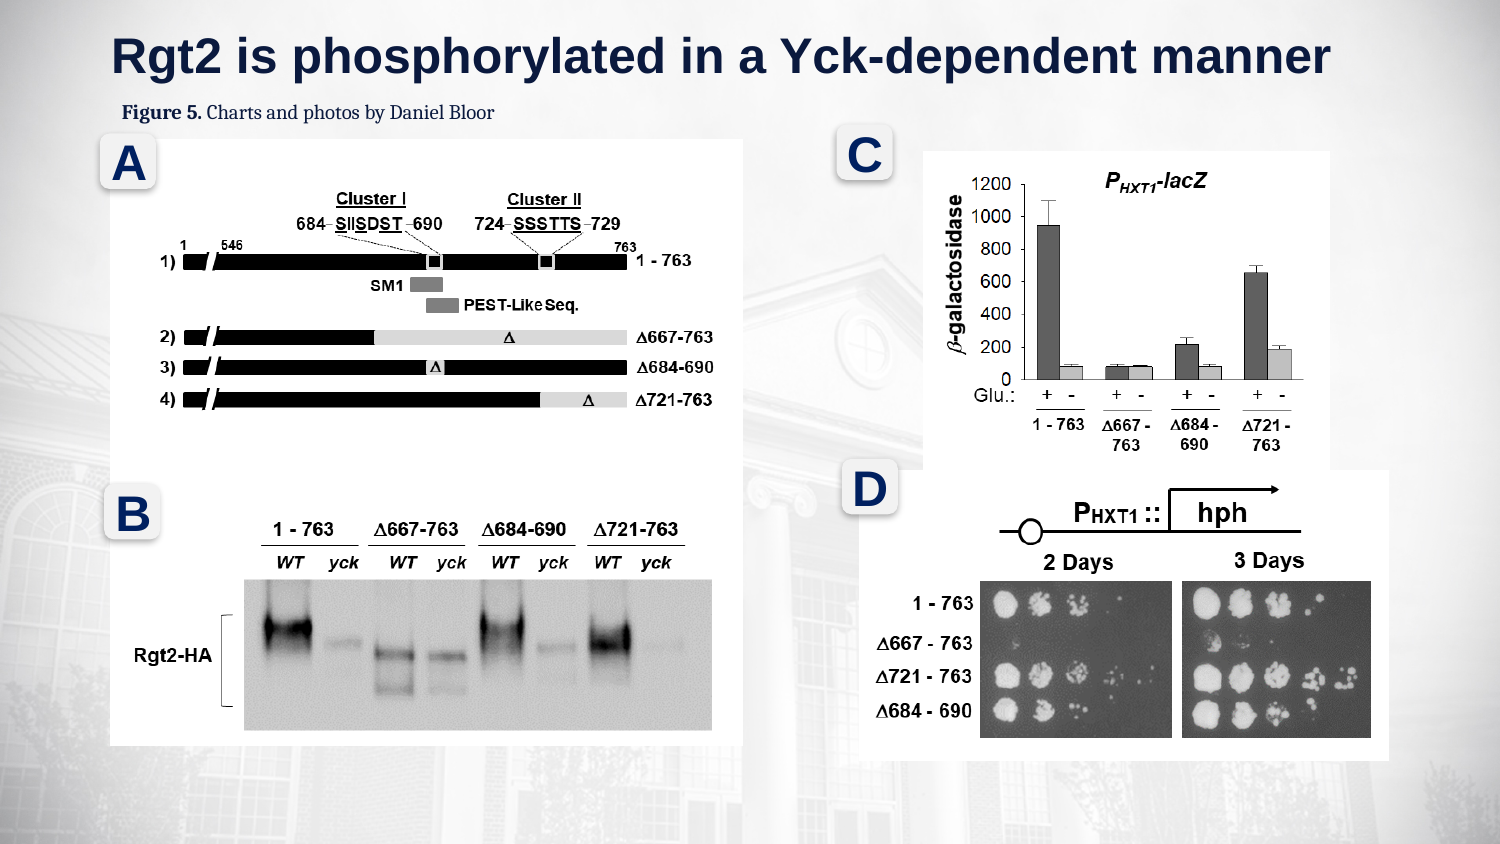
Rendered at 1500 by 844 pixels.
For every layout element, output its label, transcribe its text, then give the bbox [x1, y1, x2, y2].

picture [0, 0, 1500, 844]
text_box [95, 115, 1389, 761]
text_box Rgt2 is phosphorylated in a Yck-dependent manner [96, 15, 1500, 91]
text_box Figure 5. Charts and photos by Daniel Bloor [107, 91, 860, 114]
